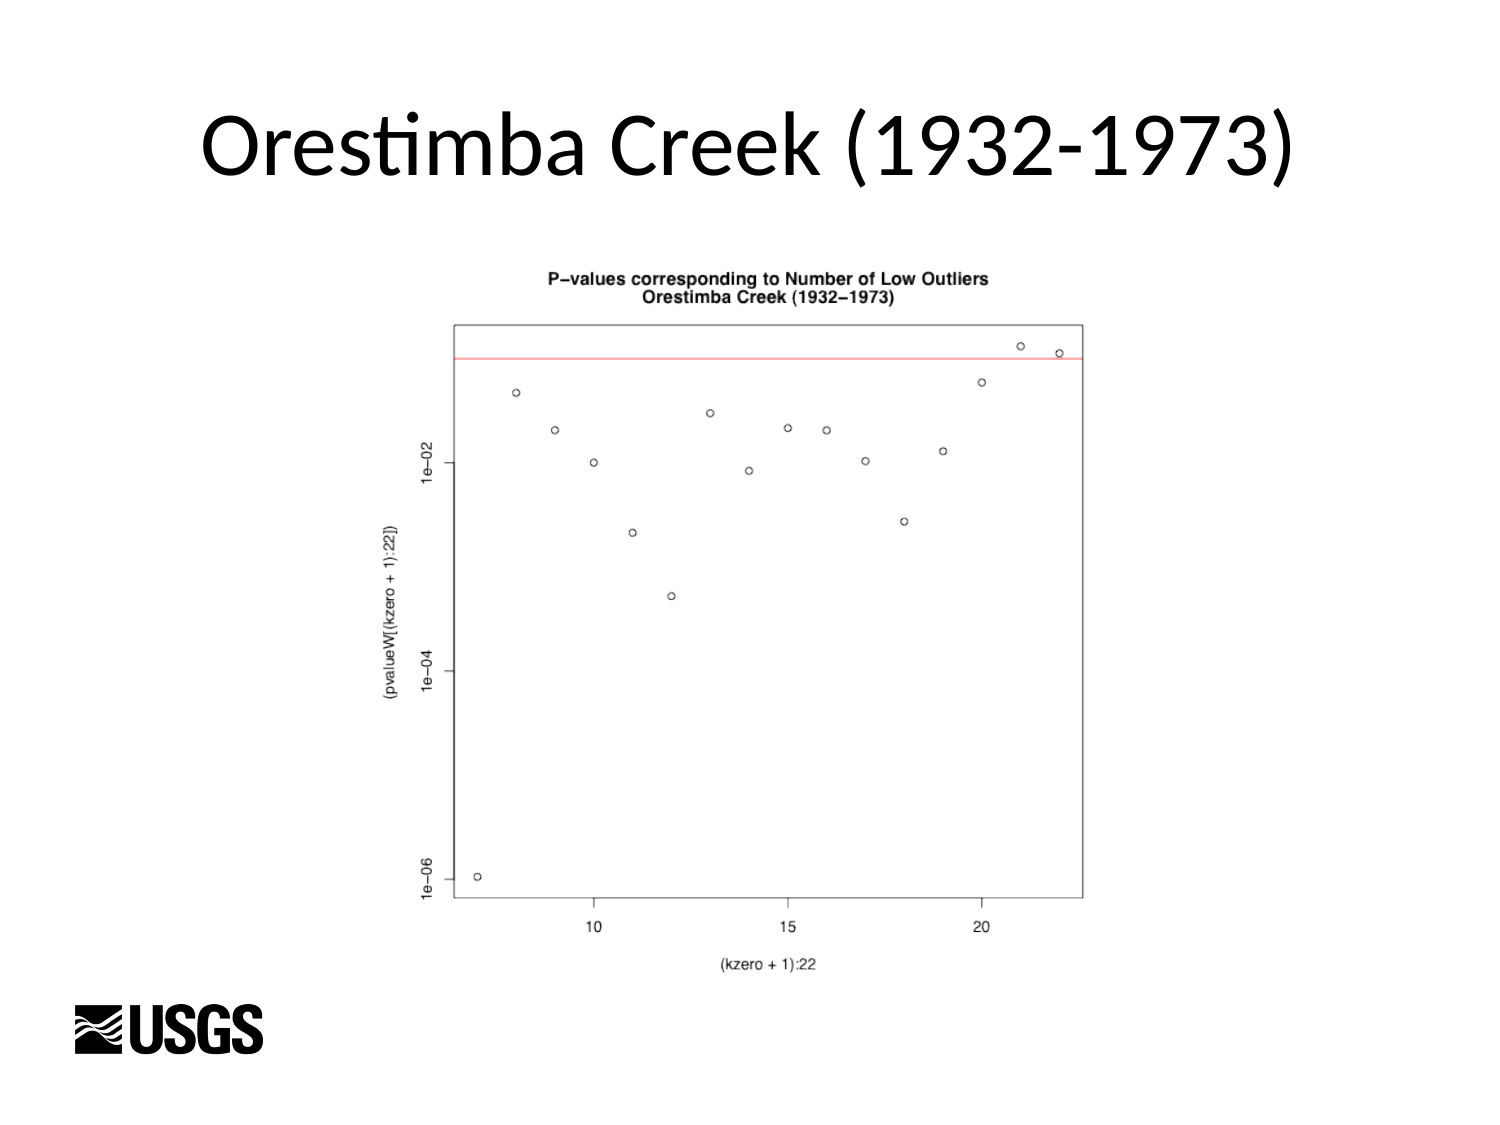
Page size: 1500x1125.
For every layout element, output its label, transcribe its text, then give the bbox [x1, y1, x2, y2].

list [74, 249, 1426, 993]
title Orestimba Creek (1932-1973) [75, 45, 1425, 233]
